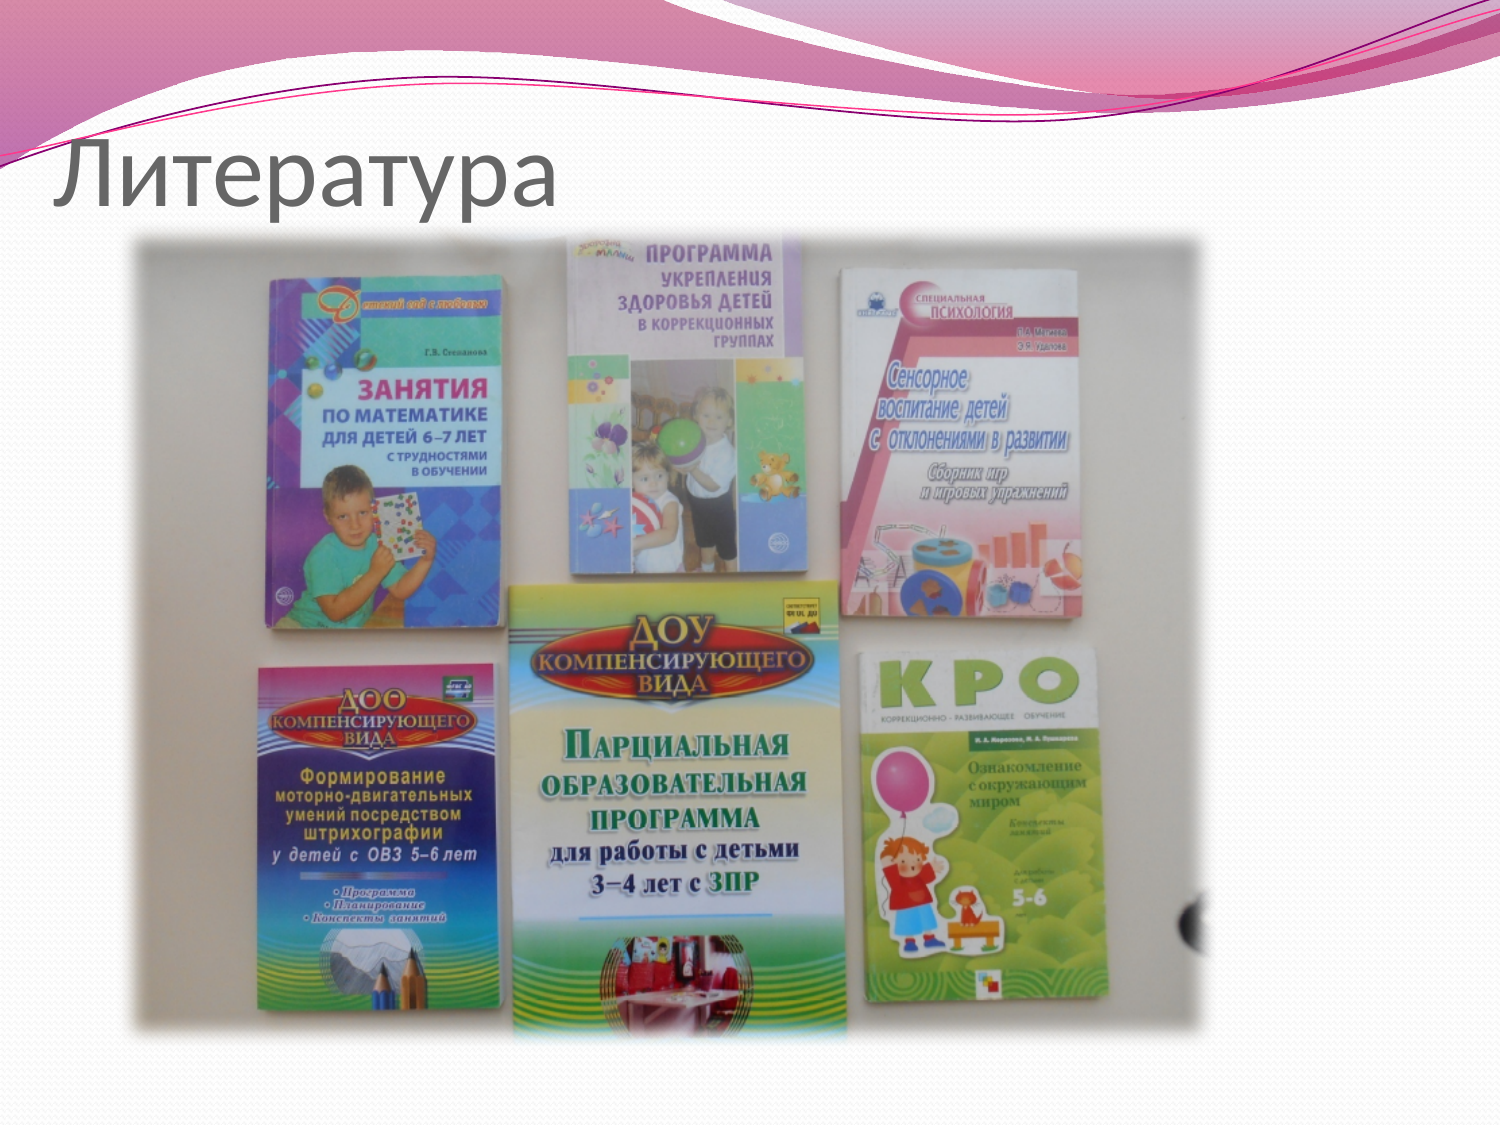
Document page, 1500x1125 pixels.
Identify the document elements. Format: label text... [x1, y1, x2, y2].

title Литература [52, 39, 1403, 227]
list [116, 222, 1219, 1049]
